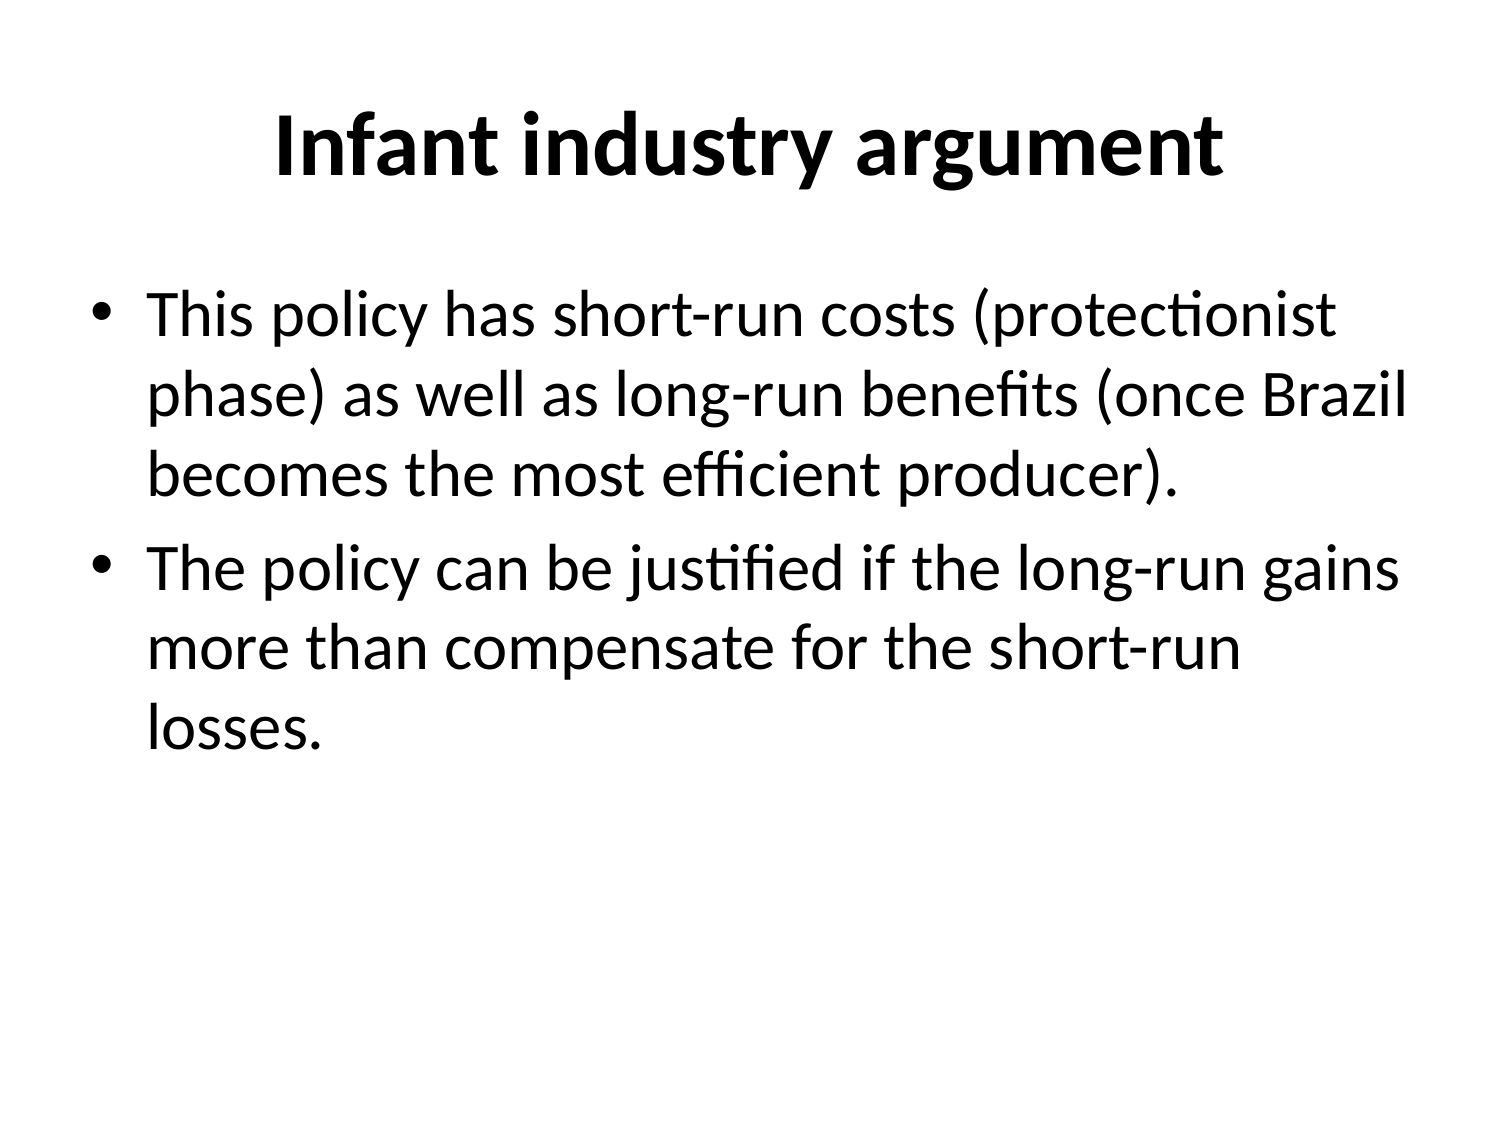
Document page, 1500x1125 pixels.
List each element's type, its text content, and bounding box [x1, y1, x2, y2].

title Infant industry argument [75, 45, 1425, 233]
list This policy has short-run costs (protectionist phase) as well as long-run benefits (once Brazil becomes the most efficient producer). The policy can be justified if the long-run gains more than compensate for the short-run losses. [75, 262, 1425, 1005]
